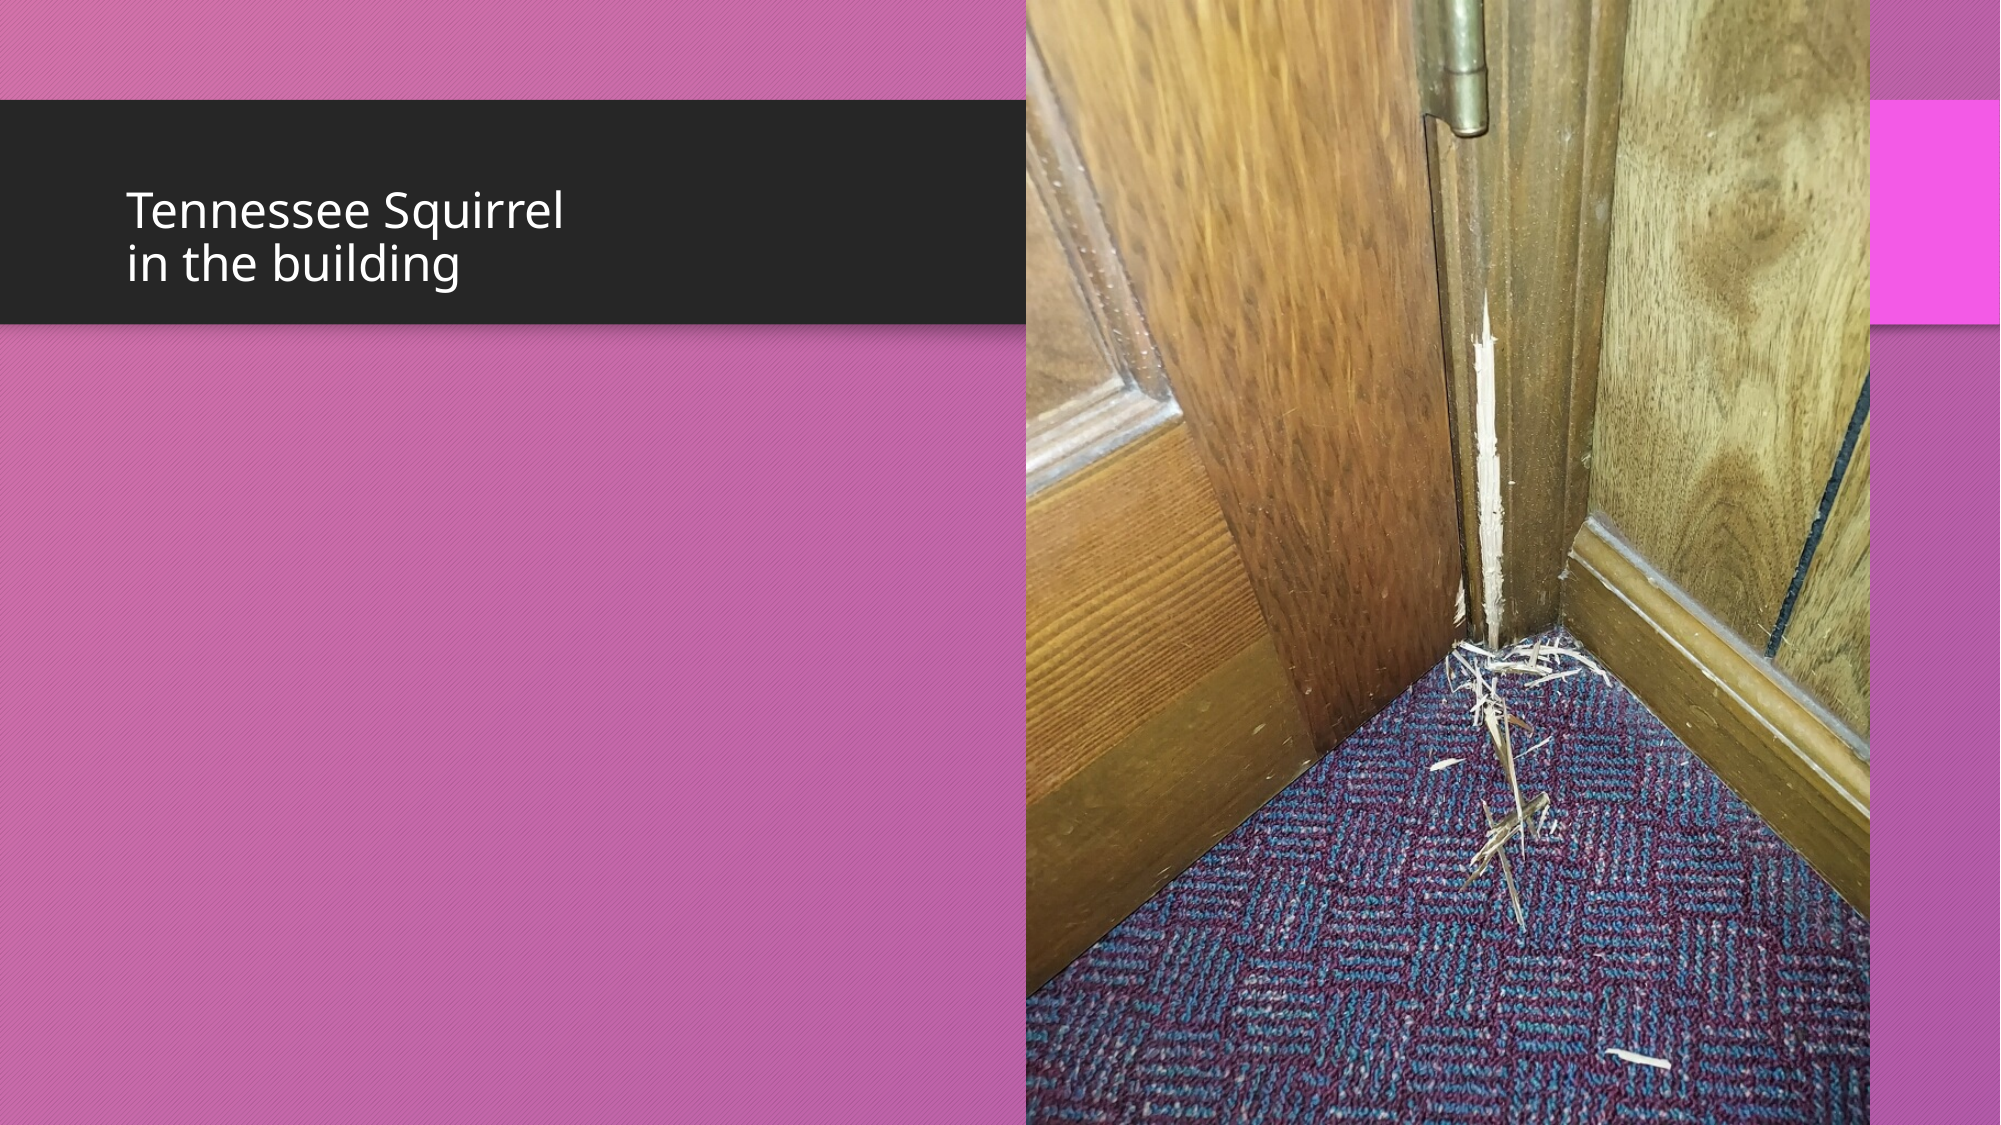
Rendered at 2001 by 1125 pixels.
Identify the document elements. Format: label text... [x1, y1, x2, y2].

picture [0, 0, 2000, 1125]
title Tennessee Squirrel in the building [111, 123, 1025, 301]
